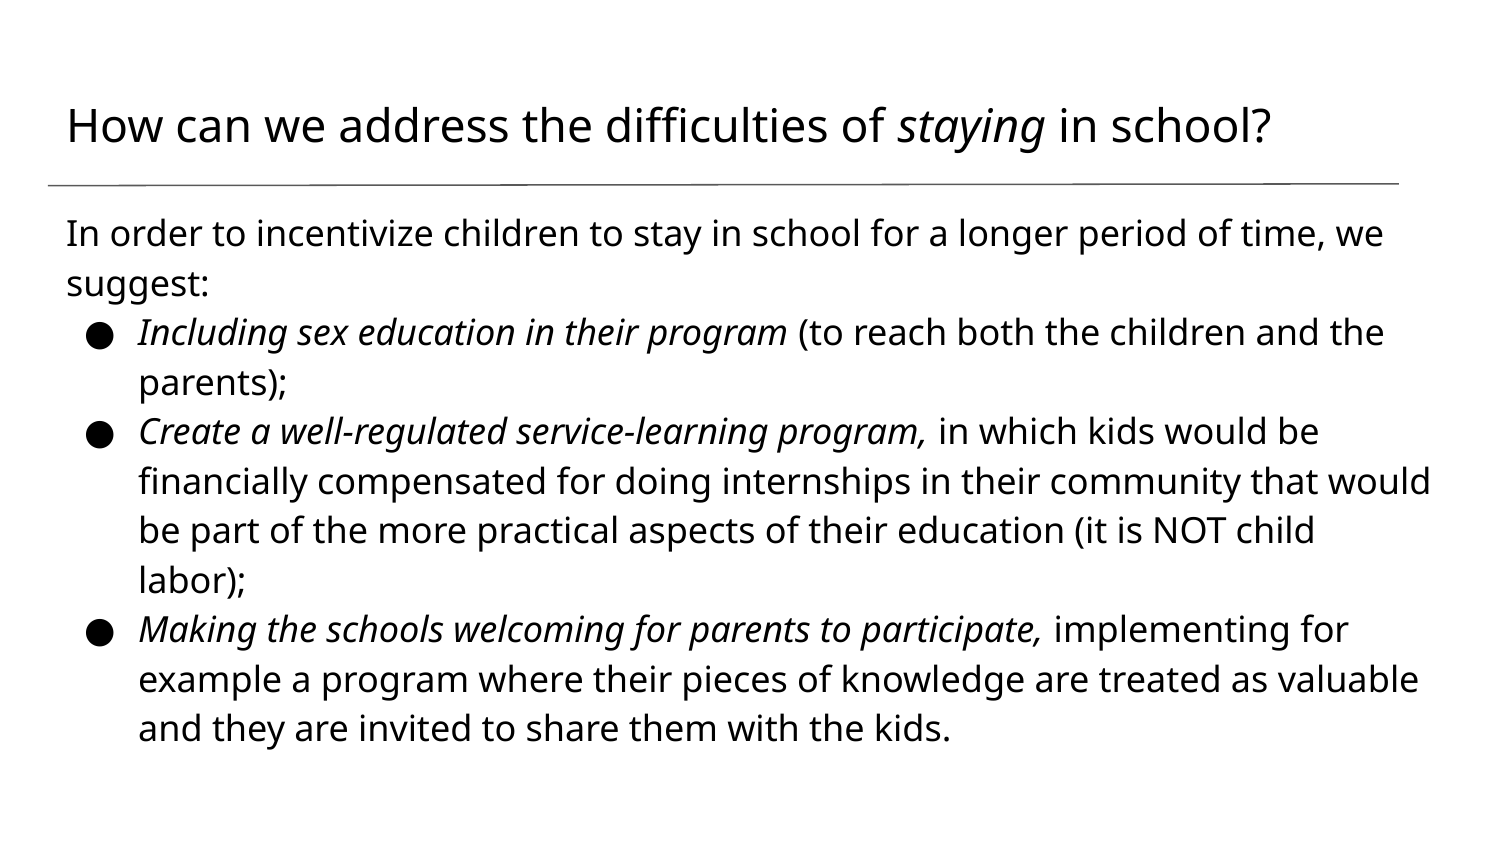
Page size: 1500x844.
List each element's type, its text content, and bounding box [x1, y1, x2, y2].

list In order to incentivize children to stay in school for a longer period of time, we suggest: Including sex education in their program (to reach both the children and the parents); Create a well-regulated service-learning program, in which kids would be financially compensated for doing internships in their community that would be part of the more practical aspects of their education (it is NOT child labor); Making the schools welcoming for parents to participate, implementing for example a program where their pieces of knowledge are treated as valuable and they are invited to share them with the kids. [51, 189, 1449, 767]
title How can we address the difficulties of staying in school? [51, 72, 1449, 167]
